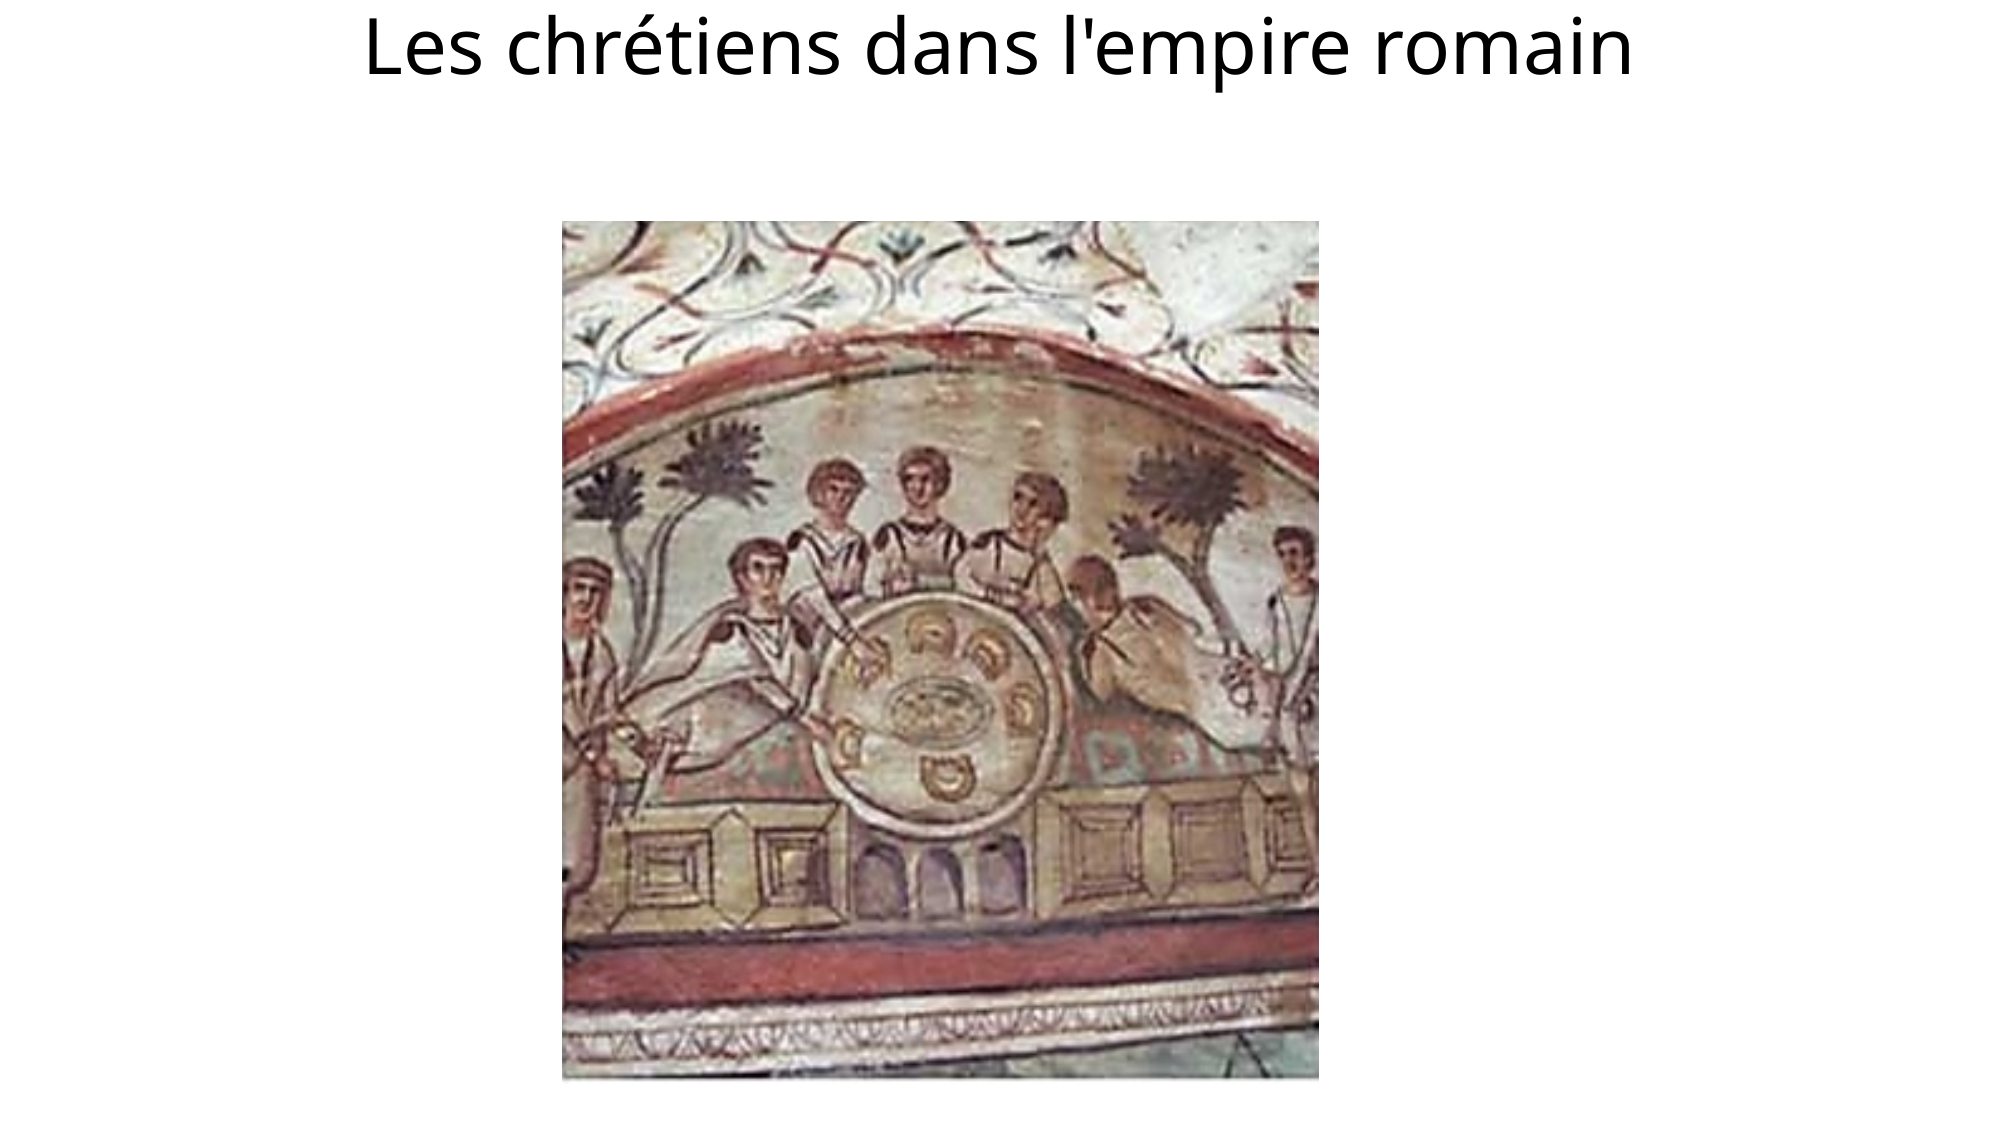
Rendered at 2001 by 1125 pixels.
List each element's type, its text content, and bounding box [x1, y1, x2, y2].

title Les chrétiens dans l'empire romain [137, 0, 1863, 100]
picture [562, 221, 1319, 1084]
